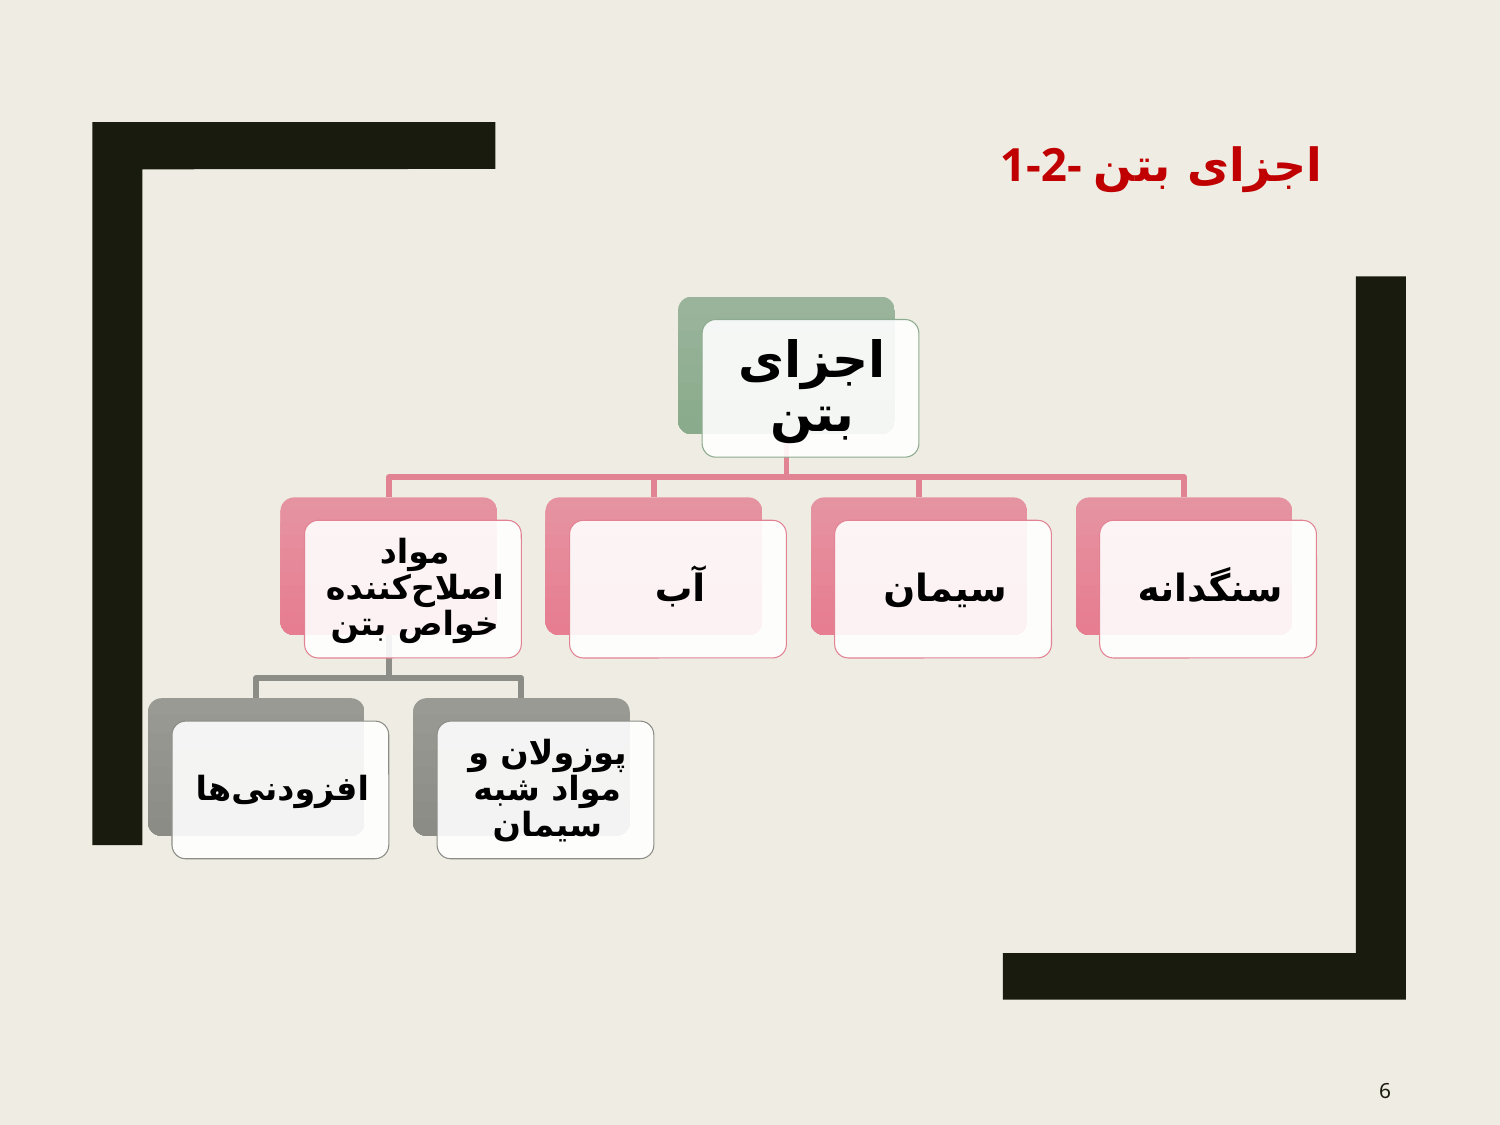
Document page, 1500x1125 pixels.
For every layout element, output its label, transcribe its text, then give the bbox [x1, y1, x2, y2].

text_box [147, 208, 1317, 948]
title 1-2- اجزای بتن [156, 124, 1338, 209]
slide_number 6 [1209, 1058, 1406, 1125]
